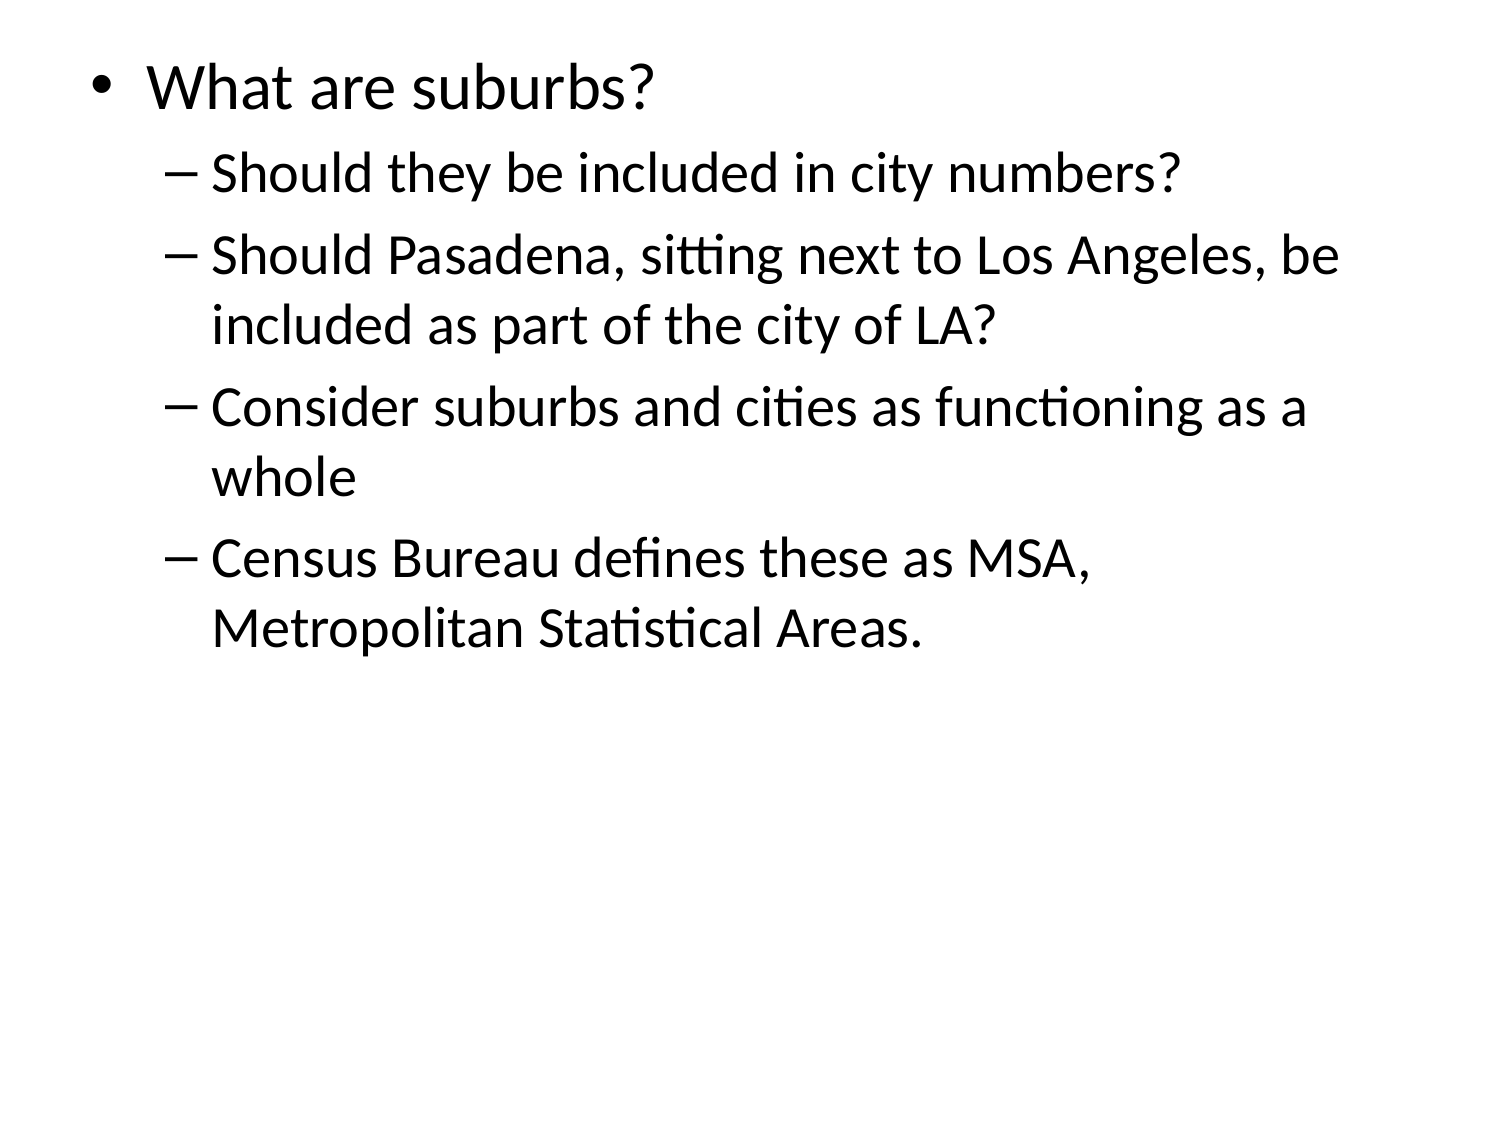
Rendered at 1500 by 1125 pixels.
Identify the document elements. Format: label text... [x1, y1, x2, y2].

list What are suburbs? Should they be included in city numbers? Should Pasadena, sitting next to Los Angeles, be included as part of the city of LA? Consider suburbs and cities as functioning as a whole Census Bureau defines these as MSA, Metropolitan Statistical Areas. [75, 35, 1425, 778]
